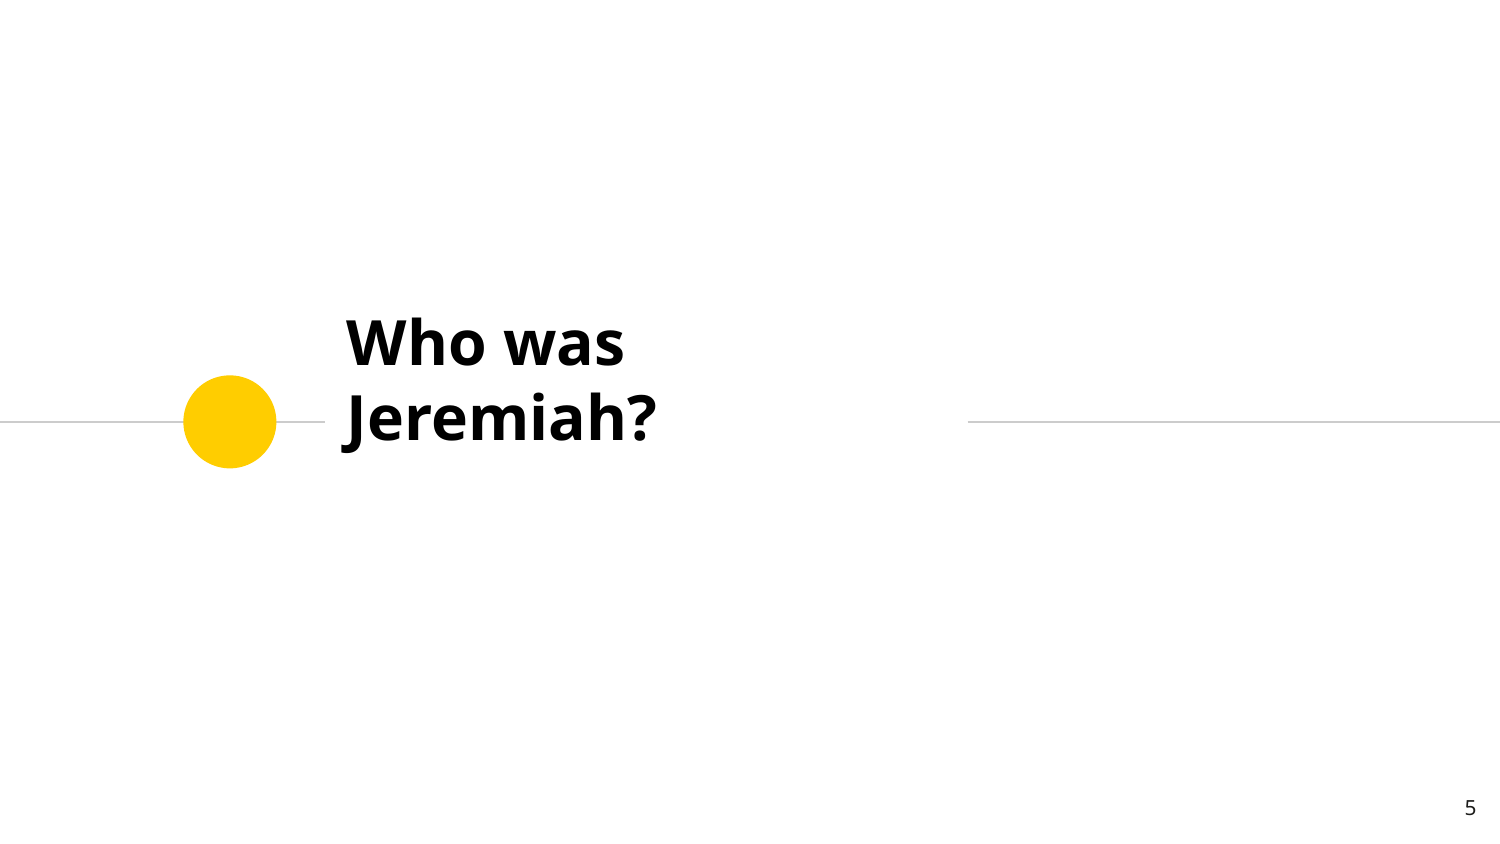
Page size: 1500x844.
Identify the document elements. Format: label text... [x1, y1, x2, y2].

text_box [186, 375, 276, 468]
title Who was Jeremiah? [331, 277, 954, 469]
slide_number 5 [1401, 779, 1492, 844]
